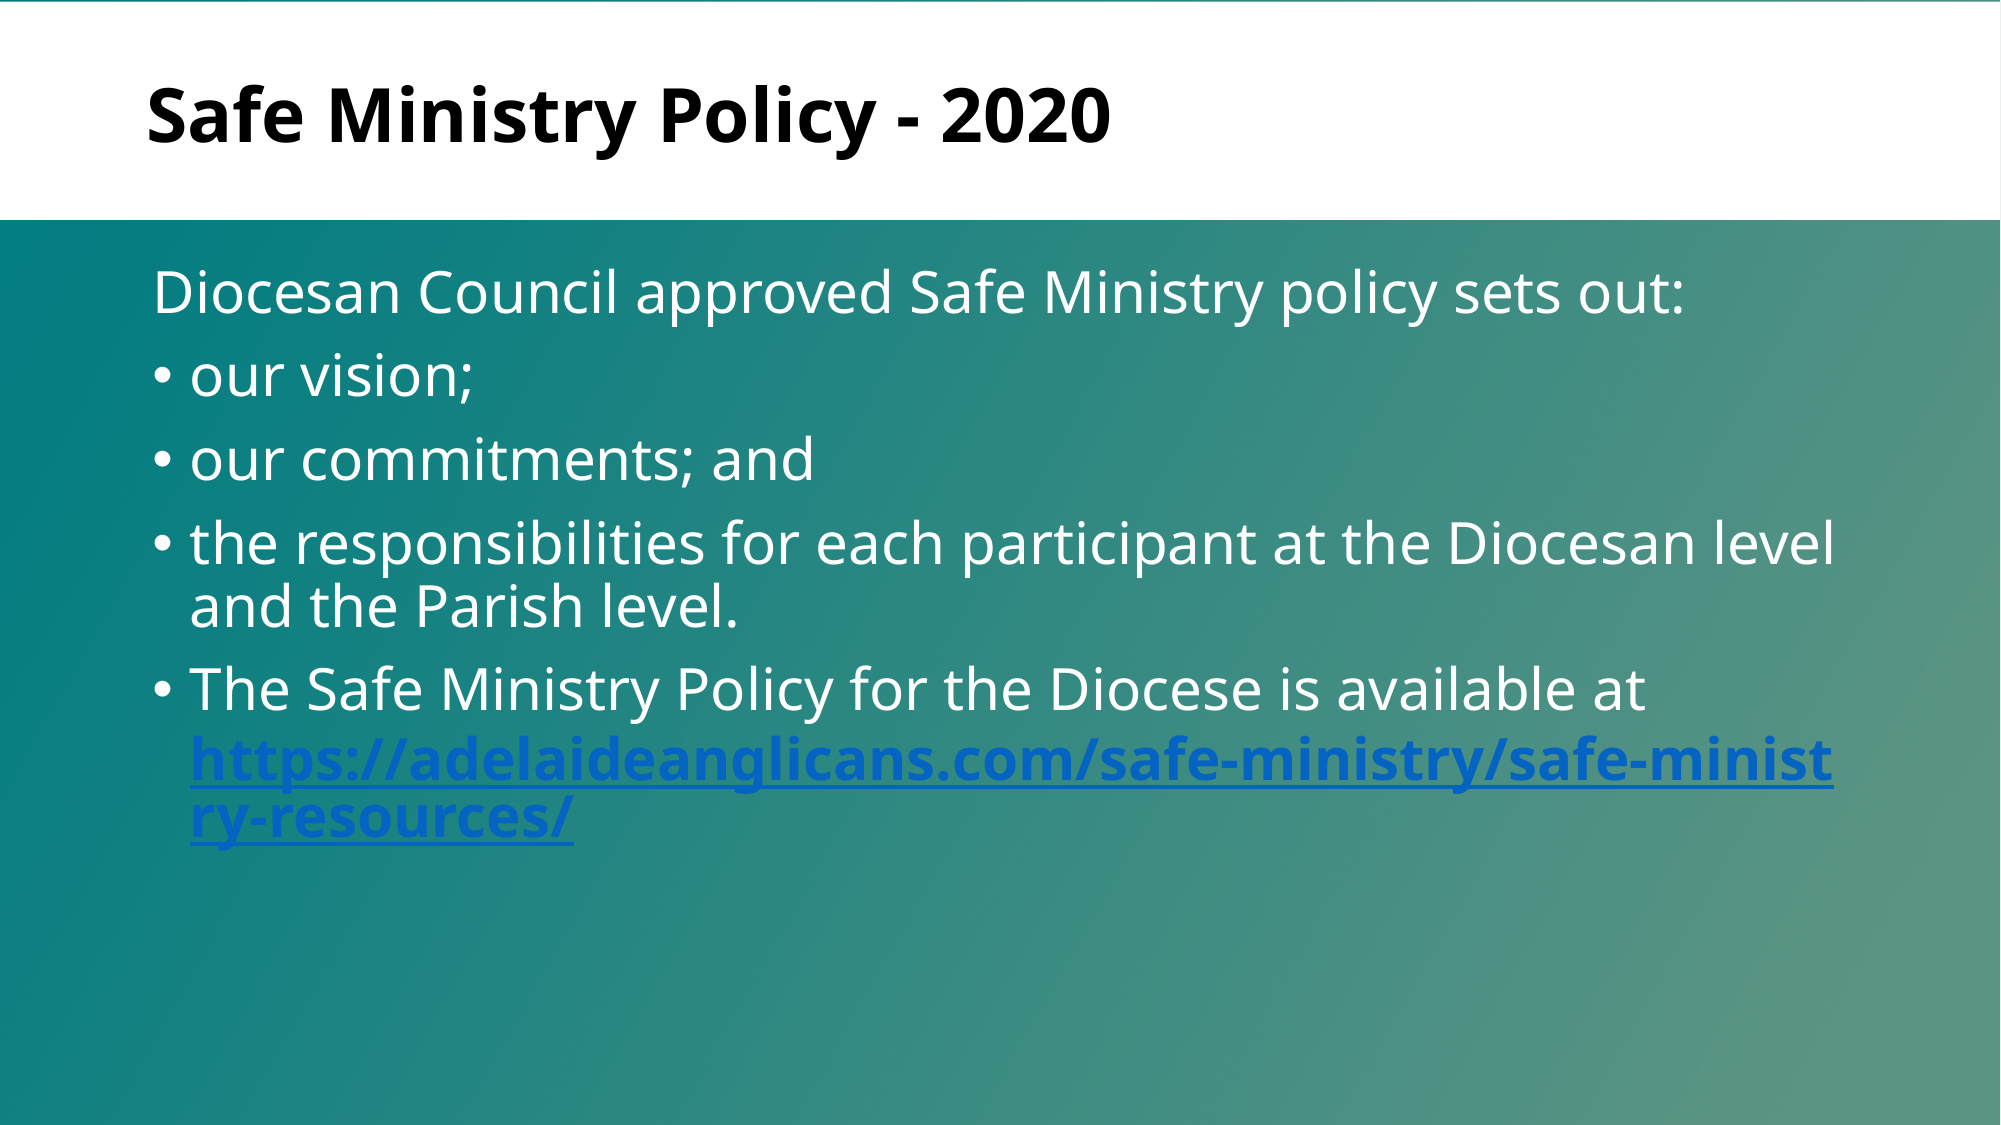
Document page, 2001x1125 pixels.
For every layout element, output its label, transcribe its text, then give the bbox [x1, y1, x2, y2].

text_box Safe Ministry Policy - 2020 [131, 60, 1129, 166]
list Diocesan Council approved Safe Ministry policy sets out: our vision; our commitments; and the responsibilities for each participant at the Diocesan level and the Parish level. The Safe Ministry Policy for the Diocese is available at https://adelaideanglicans.com/safe-ministry/safe-ministry-resources/ [137, 255, 1863, 970]
text_box [0, 1, 2000, 221]
picture [0, 0, 2001, 1125]
